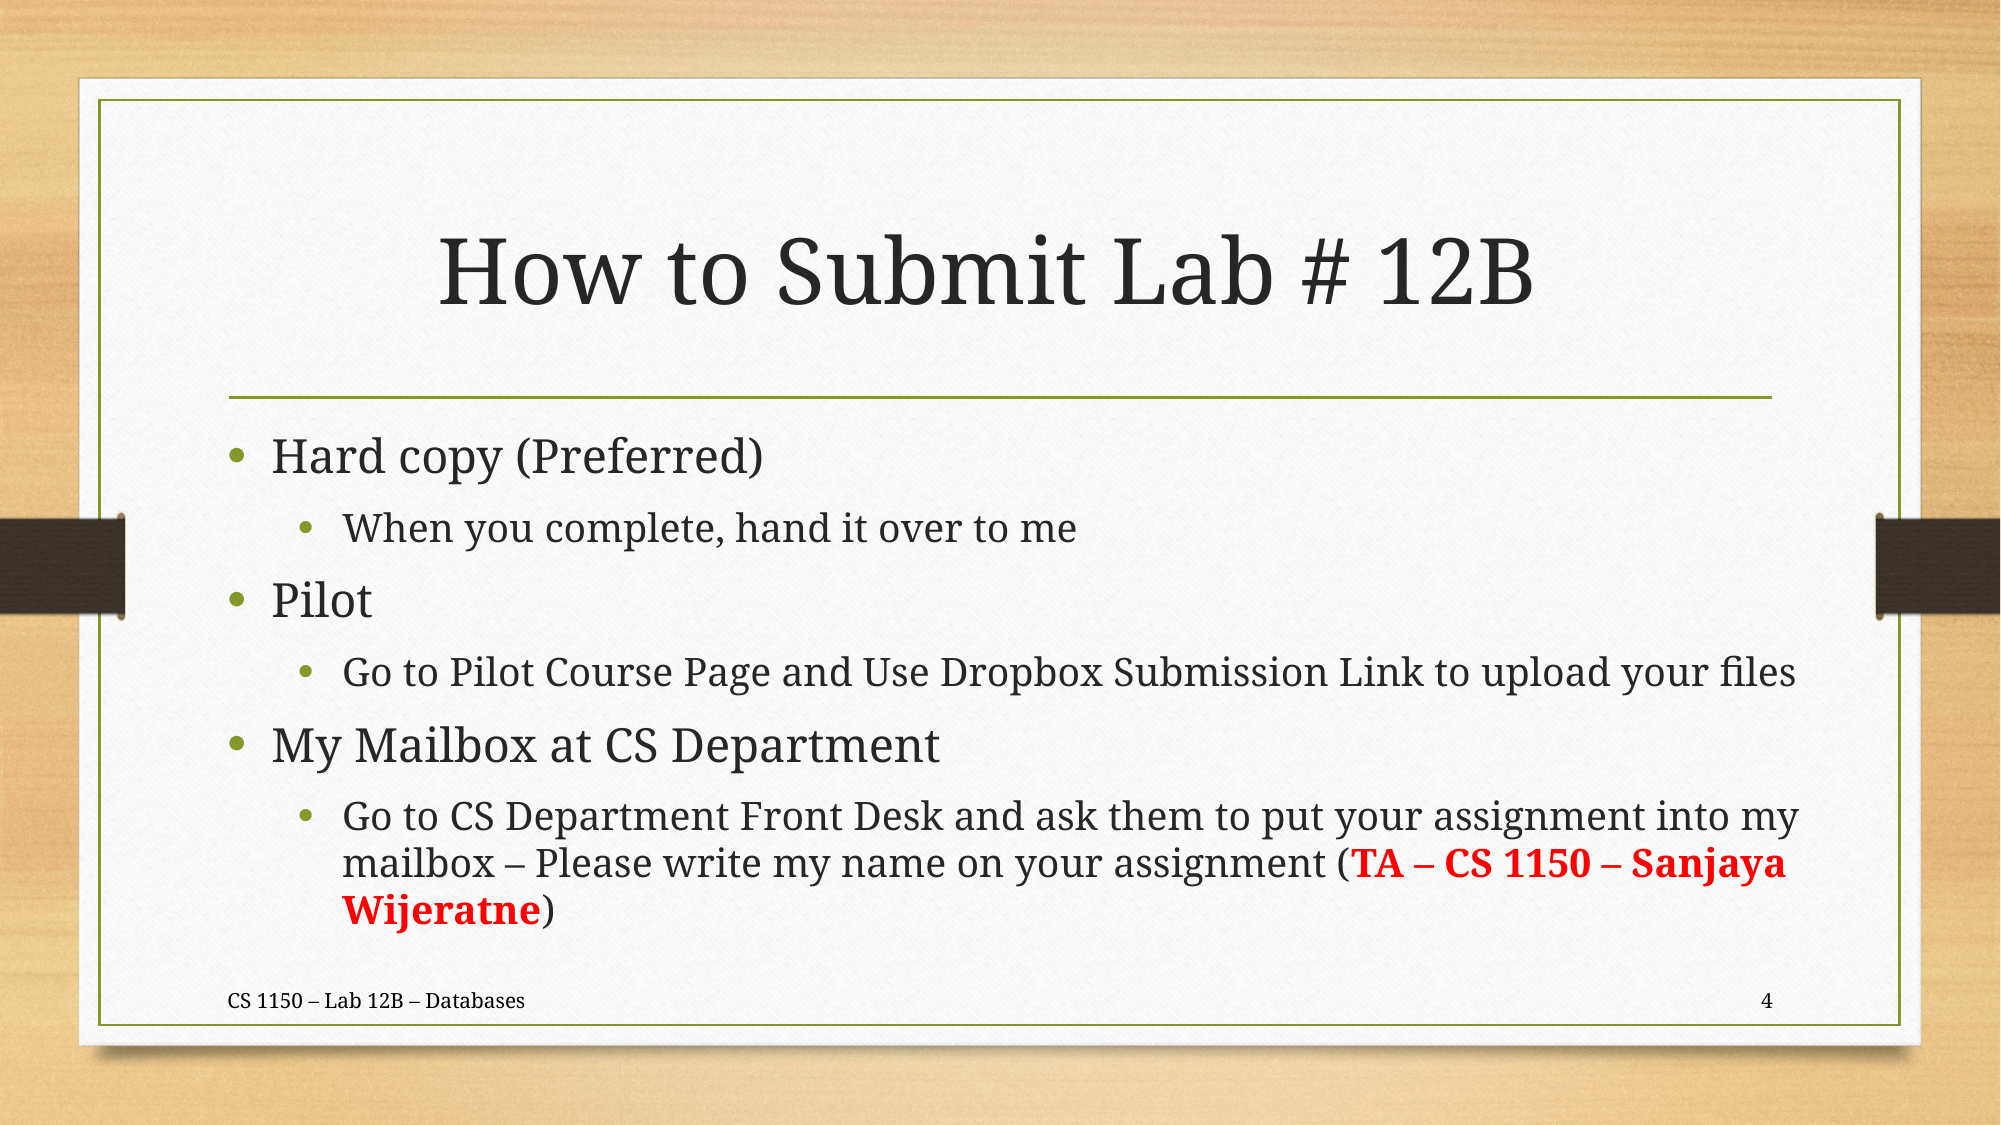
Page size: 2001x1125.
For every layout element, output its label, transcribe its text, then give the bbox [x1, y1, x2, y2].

picture [0, 0, 2001, 1125]
footer CS 1150 – Lab 12B – Databases [212, 979, 1411, 1025]
list Hard copy (Preferred) When you complete, hand it over to me Pilot Go to Pilot Course Page and Use Dropbox Submission Link to upload your files My Mailbox at CS Department Go to CS Department Front Desk and ask them to put your assignment into my mailbox – Please write my name on your assignment (TA – CS 1150 – Sanjaya Wijeratne) [212, 419, 1832, 964]
title How to Submit Lab # 12B [212, 161, 1788, 375]
slide_number 4 [1698, 979, 1788, 1025]
